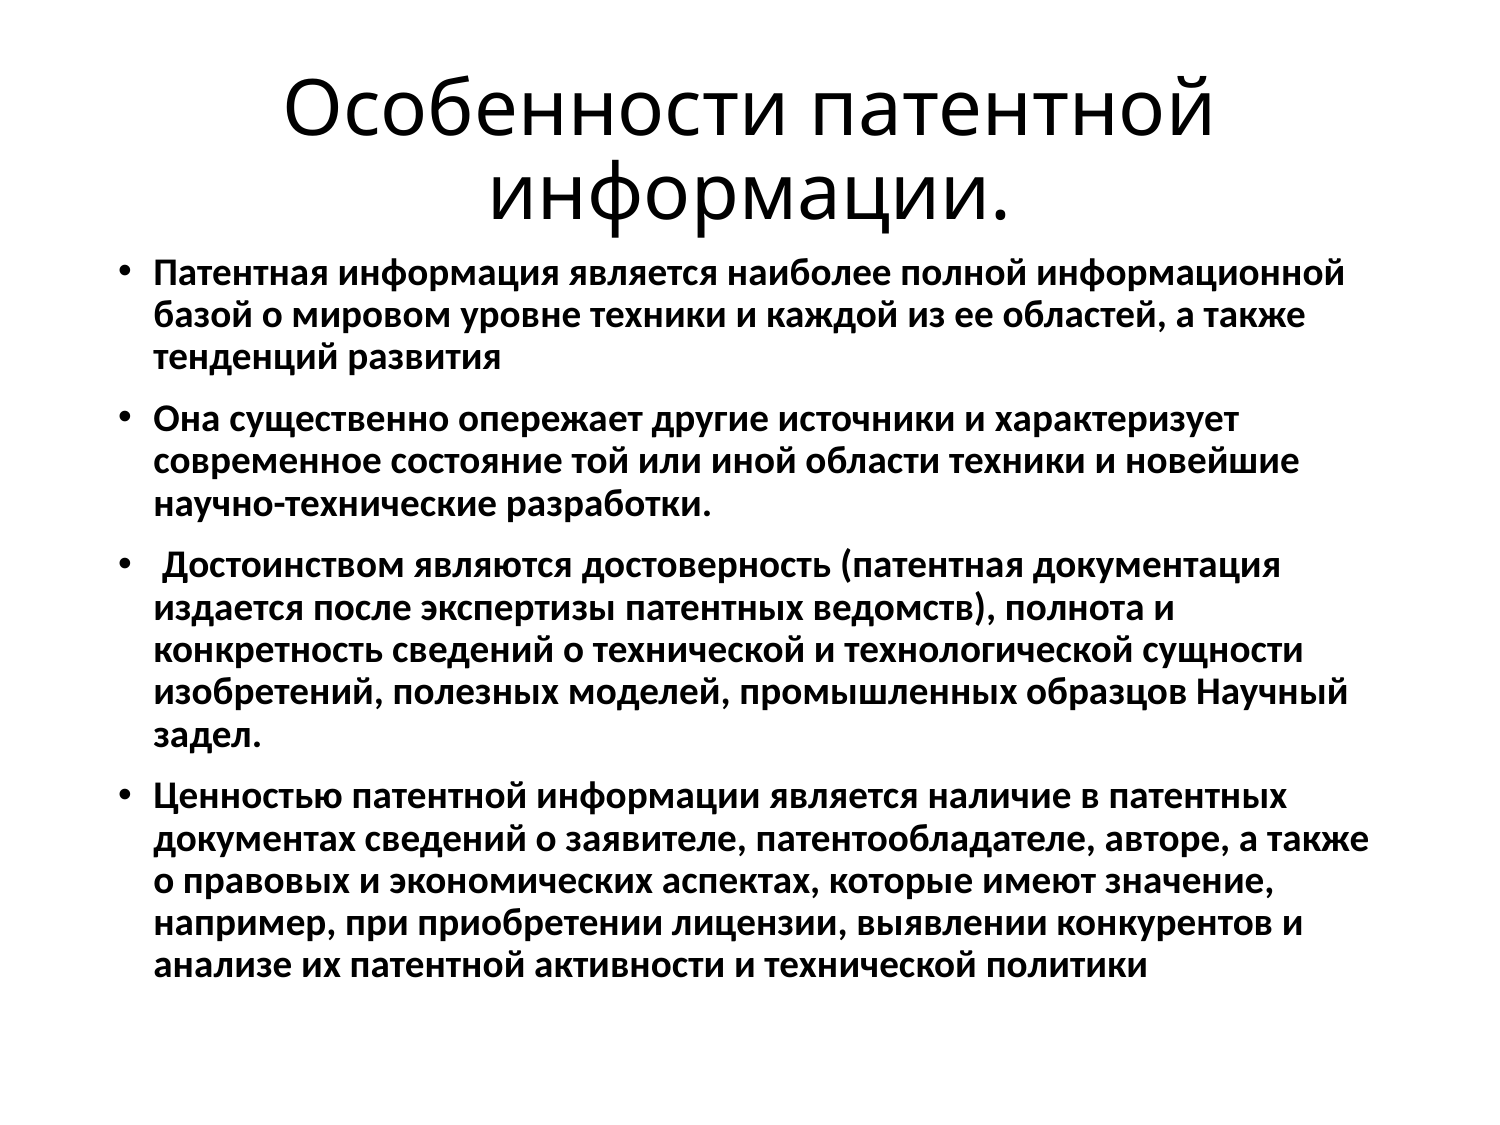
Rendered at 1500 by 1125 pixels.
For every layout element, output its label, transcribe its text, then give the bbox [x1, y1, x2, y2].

list Патентная информация является наиболее полной информационной базой о мировом уровне техники и каждой из ее областей, а также тенденций развития Она существенно опережает другие источники и характеризует современное состояние той или иной области техники и новейшие научно-технические разработки. Достоинством являются достоверность (патентная документация издается после экспертизы патентных ведомств), полнота и конкретность сведений о технической и технологической сущности изобретений, полезных моделей, промышленных образцов Научный задел. Ценностью патентной информации является наличие в патентных документах сведений о заявителе, патентообладателе, авторе, а также о правовых и экономических аспектах, которые имеют значение, например, при приобретении лицензии, выявлении конкурентов и анализе их патентной активности и технической политики [103, 243, 1397, 1014]
title Особенности патентной информации. [103, 59, 1397, 243]
